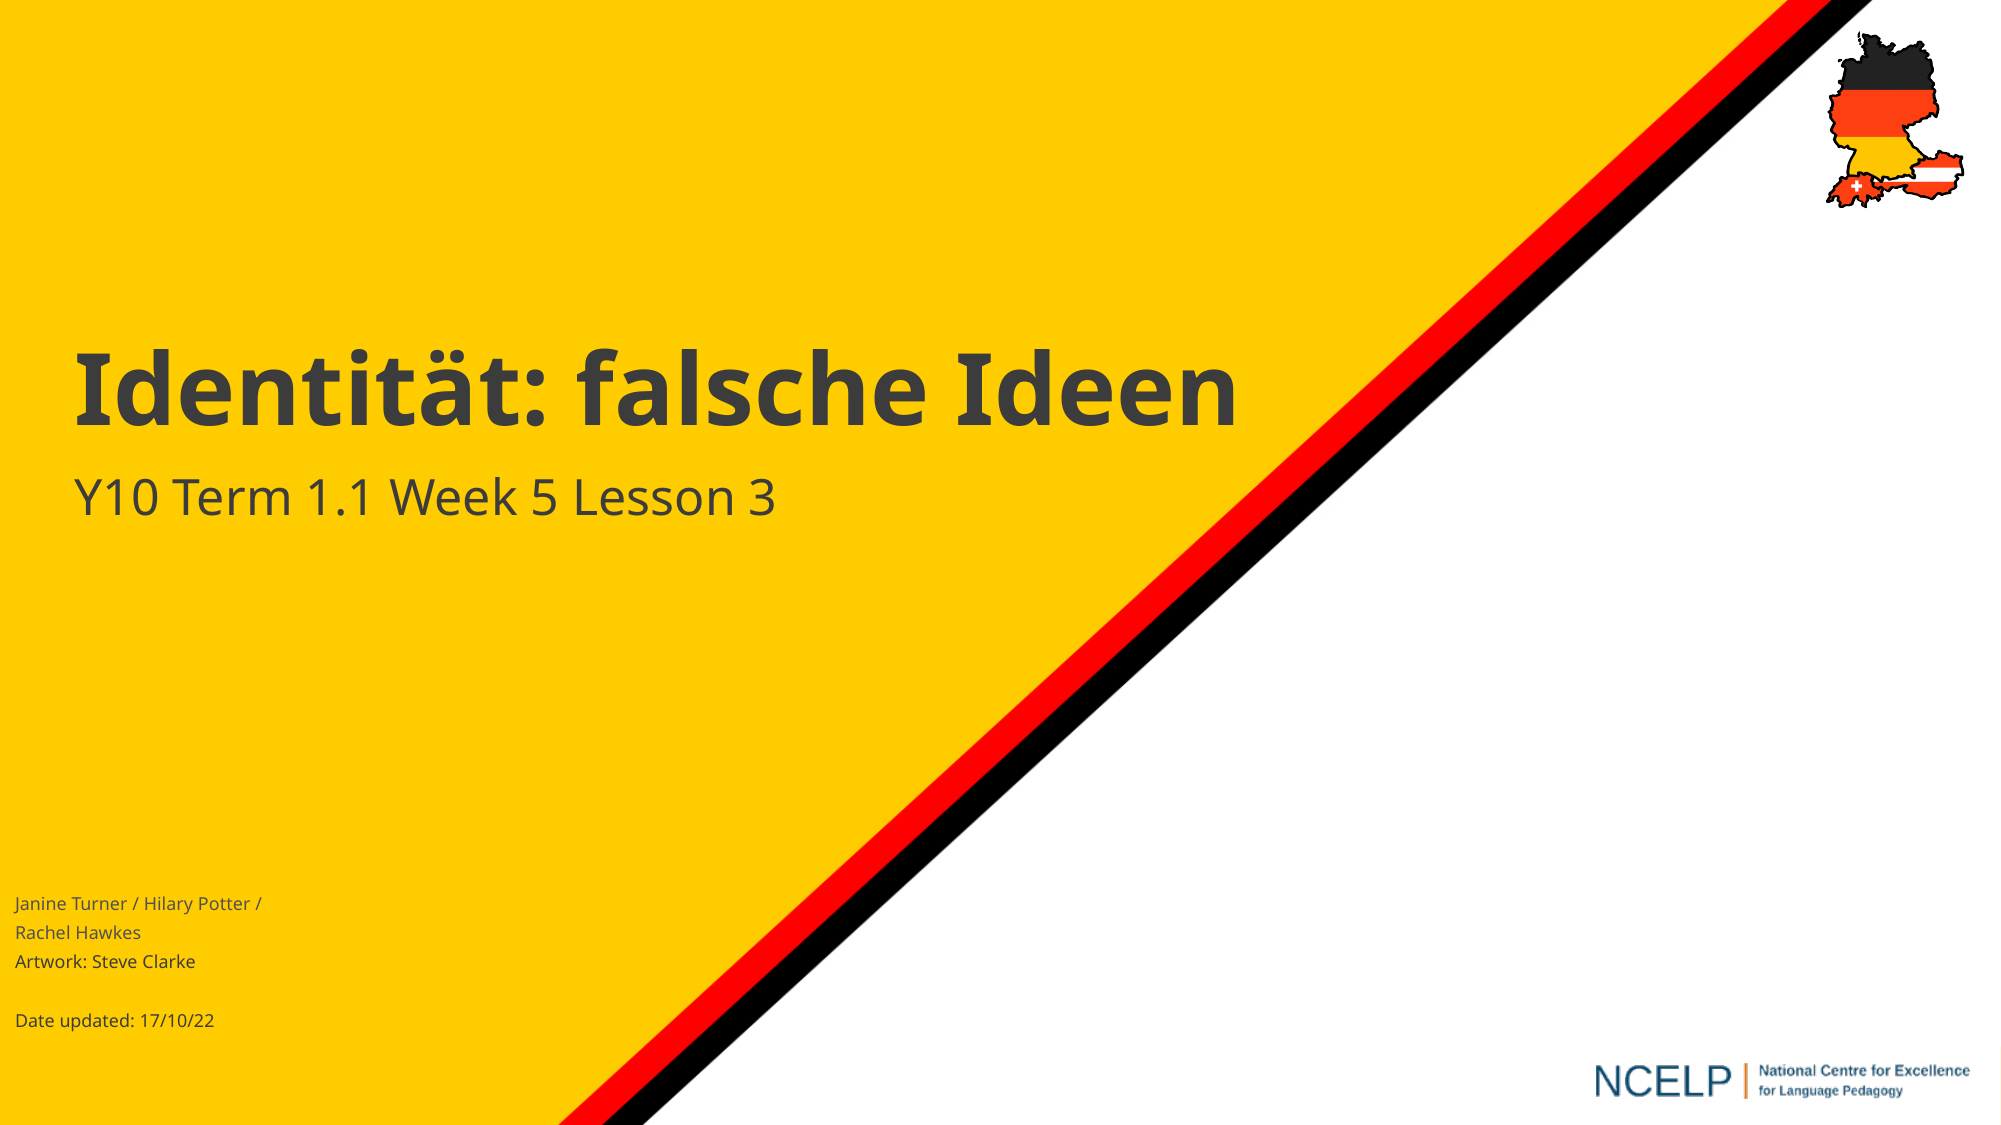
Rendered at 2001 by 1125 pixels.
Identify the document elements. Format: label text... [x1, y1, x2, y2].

picture [0, 0, 2001, 1125]
list Y10 Term 1.1 Week 5 Lesson 3 [59, 459, 868, 598]
list Identität: falsche Ideen [59, 320, 1317, 459]
list Janine Turner / Hilary Potter / Rachel Hawkes Artwork: Steve Clarke Date updated: 17/10/22 [0, 878, 762, 1068]
